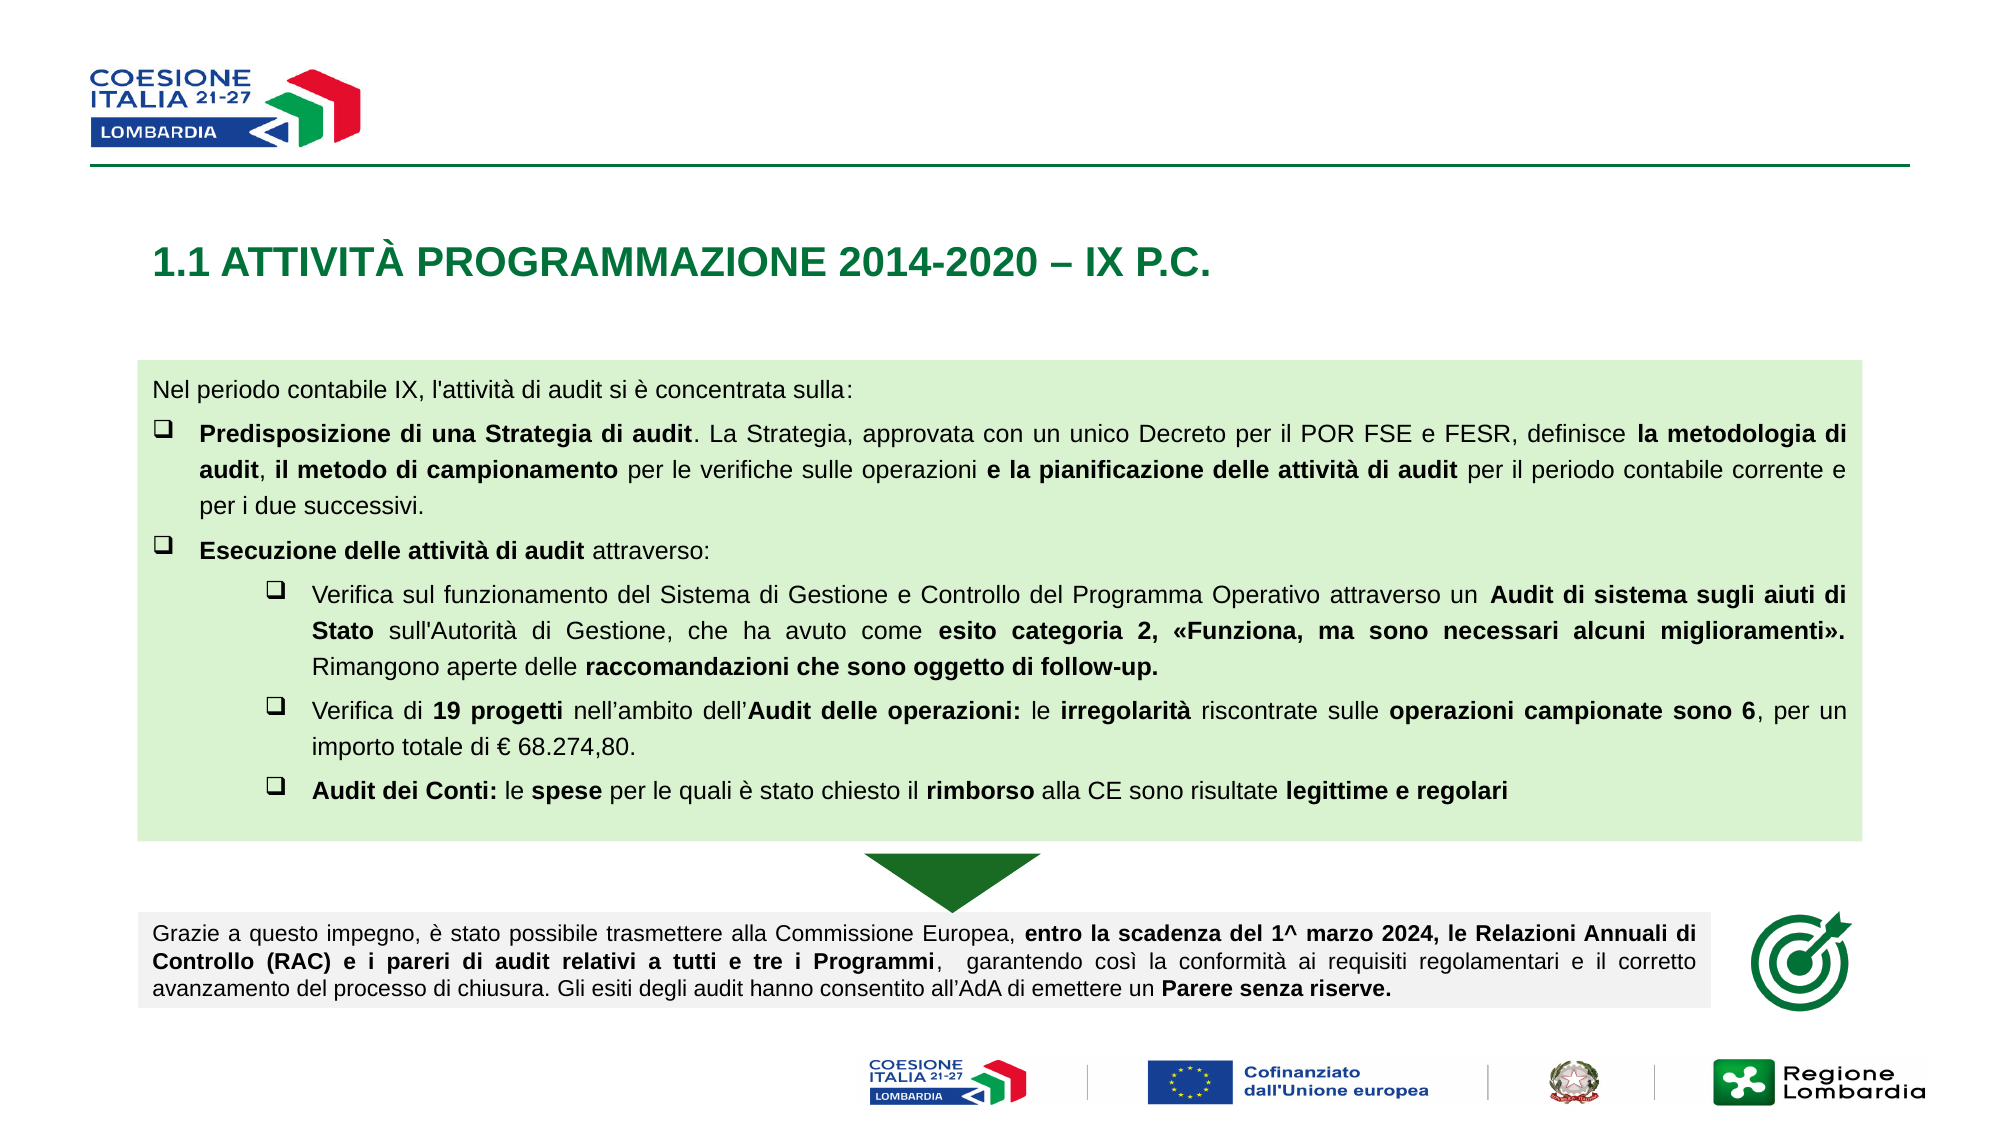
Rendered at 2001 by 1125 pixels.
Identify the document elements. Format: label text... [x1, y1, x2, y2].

text_box Grazie a questo impegno, è stato possibile trasmettere alla Commissione Europea, entro la scadenza del 1^ marzo 2024, le Relazioni Annuali di Controllo (RAC) e i pareri di audit relativi a tutti e tre i Programmi, garantendo così la conformità ai requisiti regolamentari e il corretto avanzamento del processo di chiusura. Gli esiti degli audit hanno consentito all’AdA di emettere un Parere senza riserve. [137, 911, 1712, 1009]
title 1.1 ATTIVITÀ PROGRAMMAZIONE 2014-2020 – IX P.C. [137, 213, 1863, 313]
picture [69, 51, 384, 166]
picture [1740, 900, 1863, 1022]
picture [857, 1049, 1933, 1111]
list Nel periodo contabile IX, l'attività di audit si è concentrata sulla: Predisposizione di una Strategia di audit. La Strategia, approvata con un unico Decreto per il POR FSE e FESR, definisce la metodologia di audit, il metodo di campionamento per le verifiche sulle operazioni e la pianificazione delle attività di audit per il periodo contabile corrente e per i due successivi. Esecuzione delle attività di audit attraverso: Verifica sul funzionamento del Sistema di Gestione e Controllo del Programma Operativo attraverso un Audit di sistema sugli aiuti di Stato sull'Autorità di Gestione, che ha avuto come esito categoria 2, «Funziona, ma sono necessari alcuni miglioramenti». Rimangono aperte delle raccomandazioni che sono oggetto di follow-up. Verifica di 19 progetti nell’ambito dell’Audit delle operazioni: le irregolarità riscontrate sulle operazioni campionate sono 6, per un importo totale di € 68.274,80. Audit dei Conti: le spese per le quali è stato chiesto il rimborso alla CE sono risultate legittime e regolari [137, 360, 1863, 842]
text_box [860, 852, 1045, 915]
